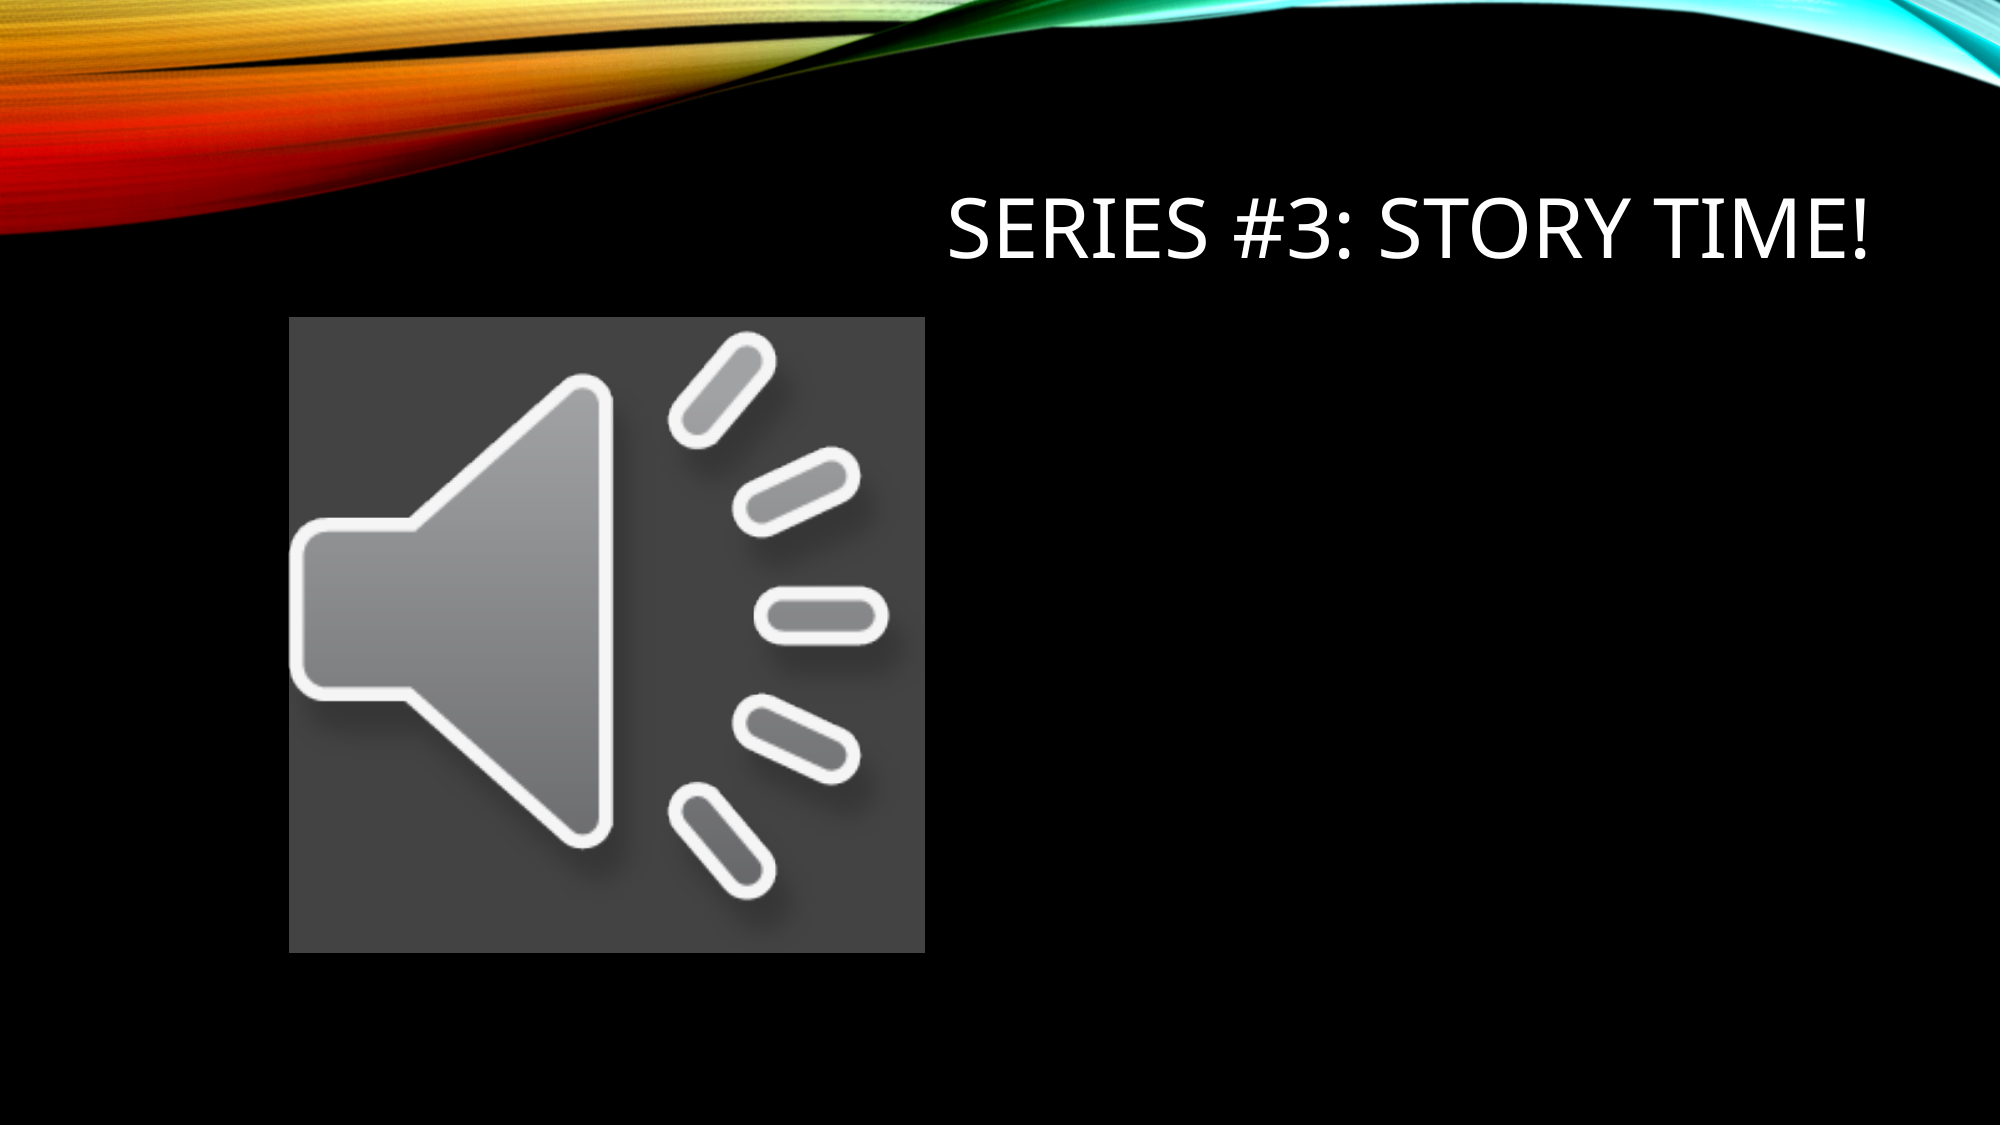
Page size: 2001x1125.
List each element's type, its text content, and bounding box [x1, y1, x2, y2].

picture [0, 0, 2000, 237]
title series #3: Story time! [474, 125, 1888, 338]
picture [287, 315, 927, 955]
